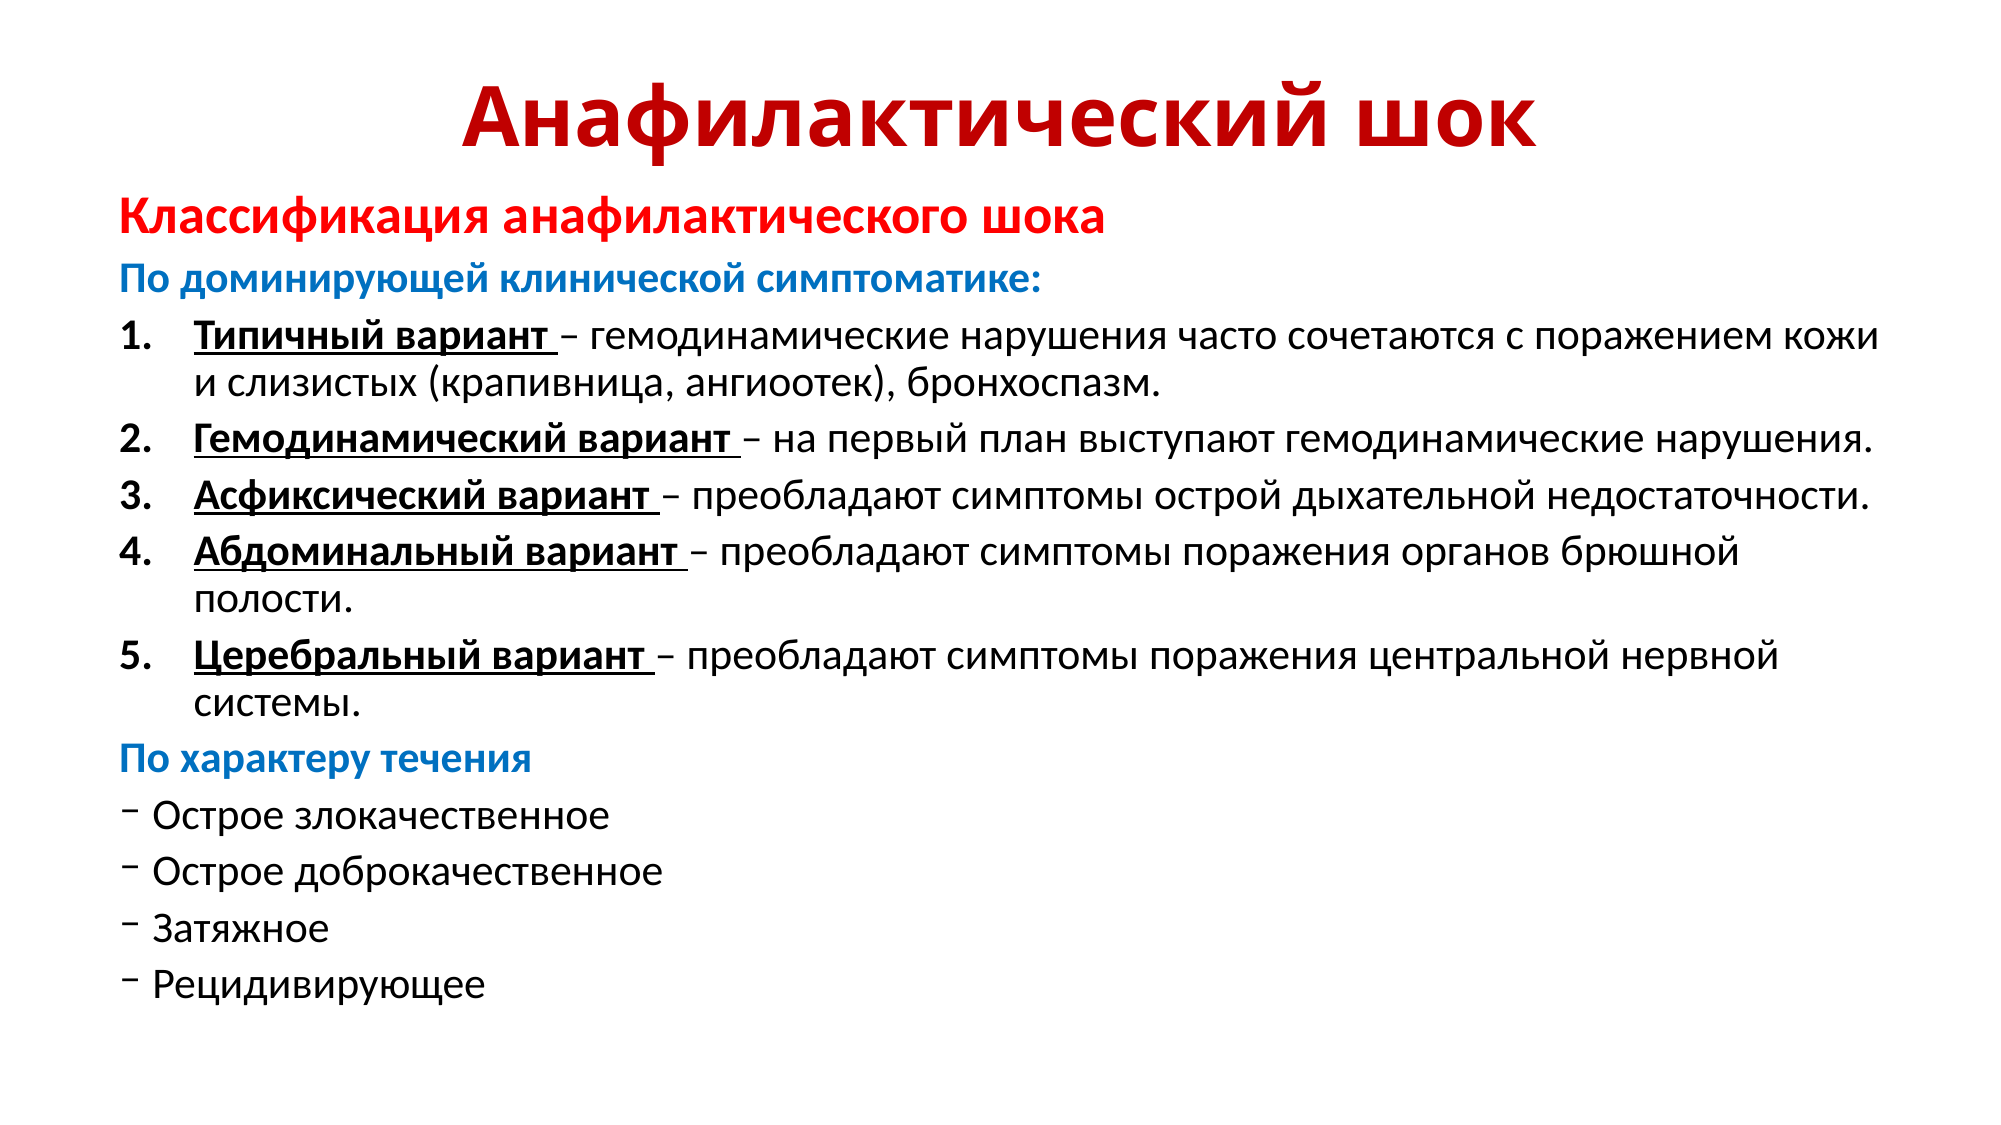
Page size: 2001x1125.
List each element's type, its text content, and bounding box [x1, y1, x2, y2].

list Классификация анафилактического шока По доминирующей клинической симптоматике: Типичный вариант – гемодинамические нарушения часто сочетаются с поражением кожи и слизистых (крапивница, ангиоотек), бронхоспазм. Гемодинамический вариант – на первый план выступают гемодинамические нарушения. Асфиксический вариант – преобладают симптомы острой дыхательной недостаточности. Абдоминальный вариант – преобладают симптомы поражения органов брюшной полости. Церебральный вариант – преобладают симптомы поражения центральной нервной системы. По характеру течения Острое злокачественное Острое доброкачественное Затяжное Рецидивирующее [104, 179, 1911, 1078]
title Анафилактический шок [137, 59, 1863, 179]
